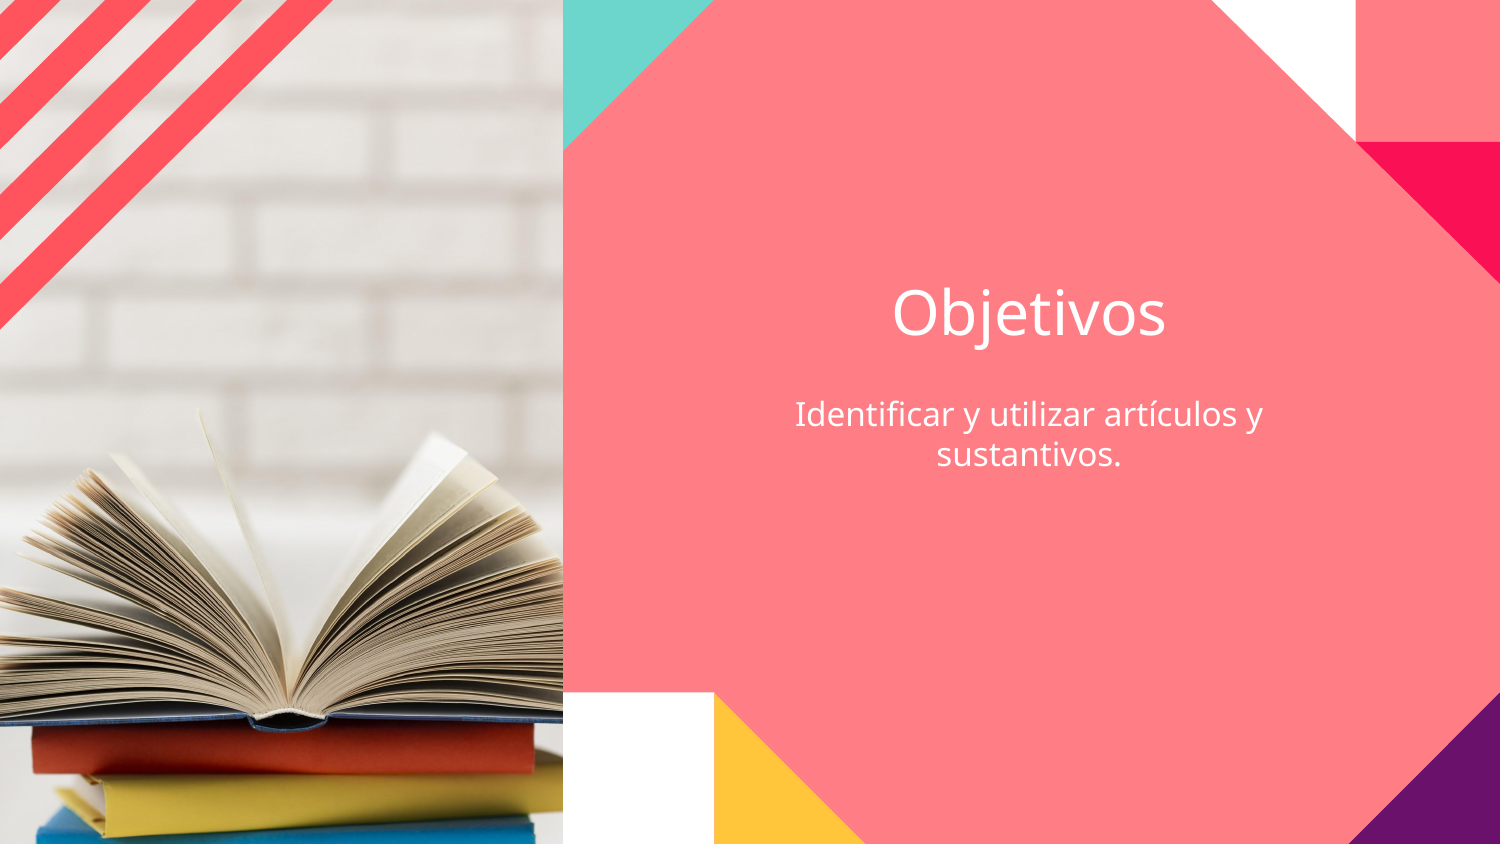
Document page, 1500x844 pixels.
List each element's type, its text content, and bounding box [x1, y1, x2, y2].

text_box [0, 0, 334, 381]
title Objetivos [750, 239, 1310, 364]
subtitle Identificar y utilizar artículos y sustantivos. [750, 378, 1310, 502]
picture [0, 0, 563, 844]
